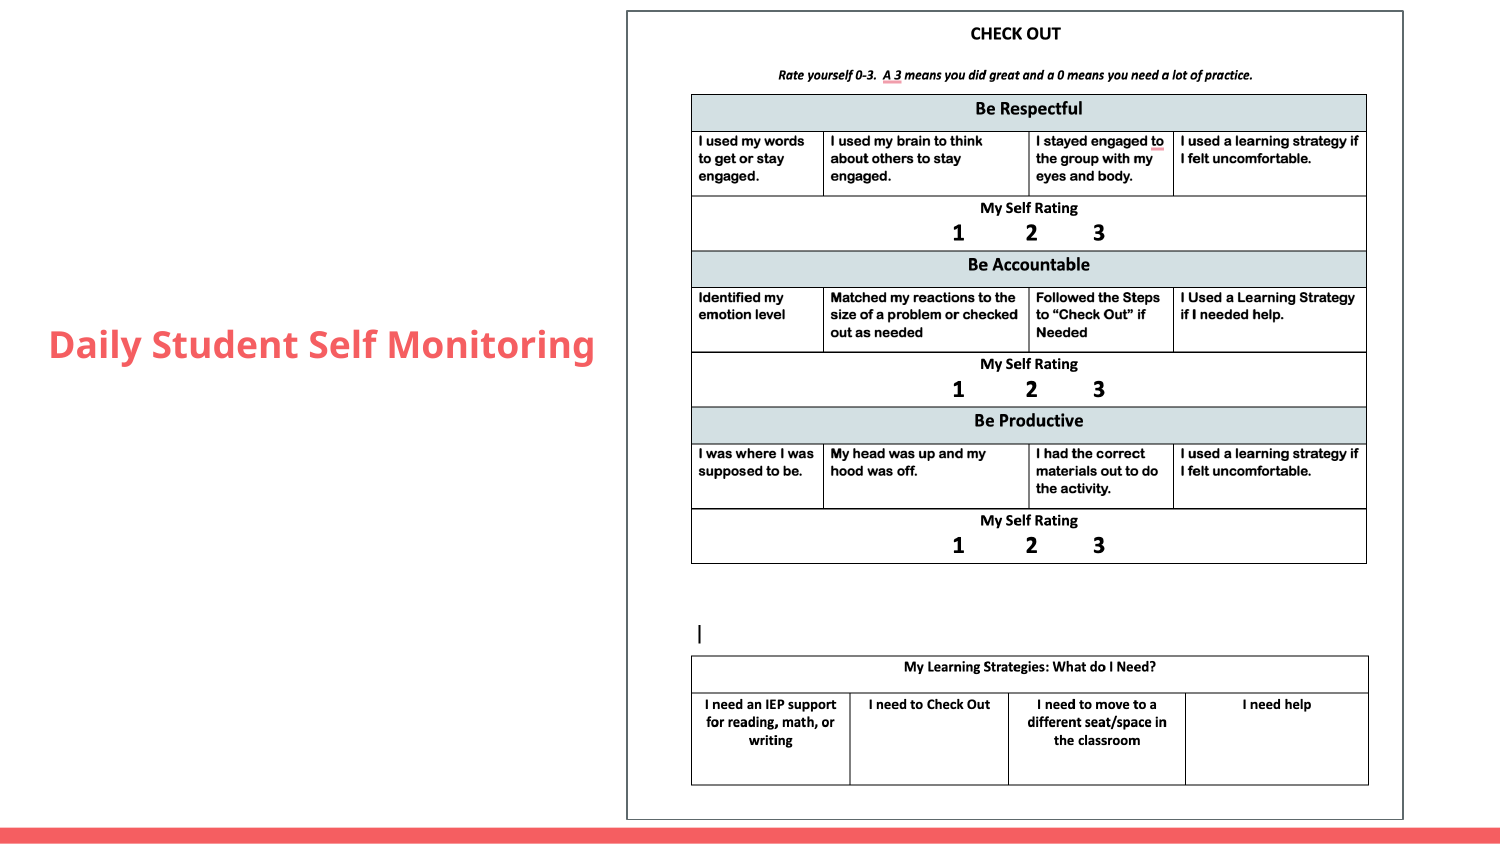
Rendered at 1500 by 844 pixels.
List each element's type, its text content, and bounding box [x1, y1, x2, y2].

picture [627, 11, 1403, 819]
title Daily Student Self Monitoring [28, 306, 616, 409]
